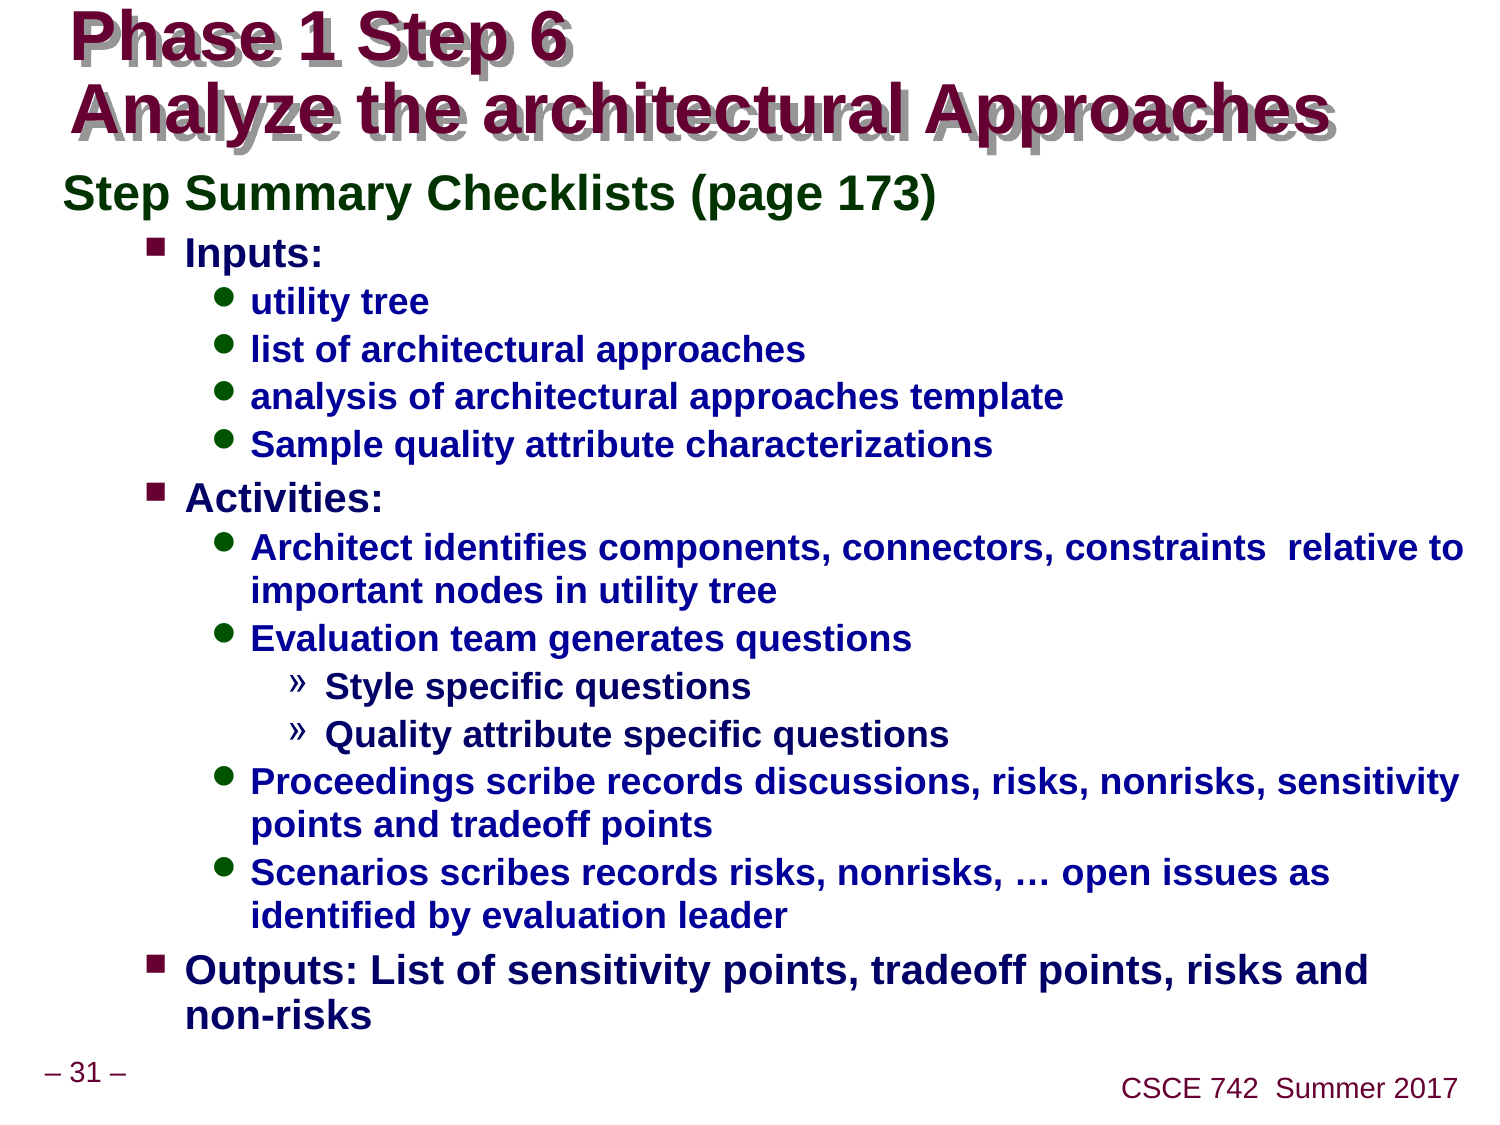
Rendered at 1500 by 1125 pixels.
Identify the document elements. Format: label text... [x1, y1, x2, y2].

title Phase 1 Step 6 Analyze the architectural Approaches [70, 0, 1500, 150]
list Step Summary Checklists (page 173) Inputs: utility tree list of architectural approaches analysis of architectural approaches template Sample quality attribute characterizations Activities: Architect identifies components, connectors, constraints relative to important nodes in utility tree Evaluation team generates questions Style specific questions Quality attribute specific questions Proceedings scribe records discussions, risks, nonrisks, sensitivity points and tradeoff points Scenarios scribes records risks, nonrisks, … open issues as identified by evaluation leader Outputs: List of sensitivity points, tradeoff points, risks and non-risks [47, 162, 1500, 1125]
